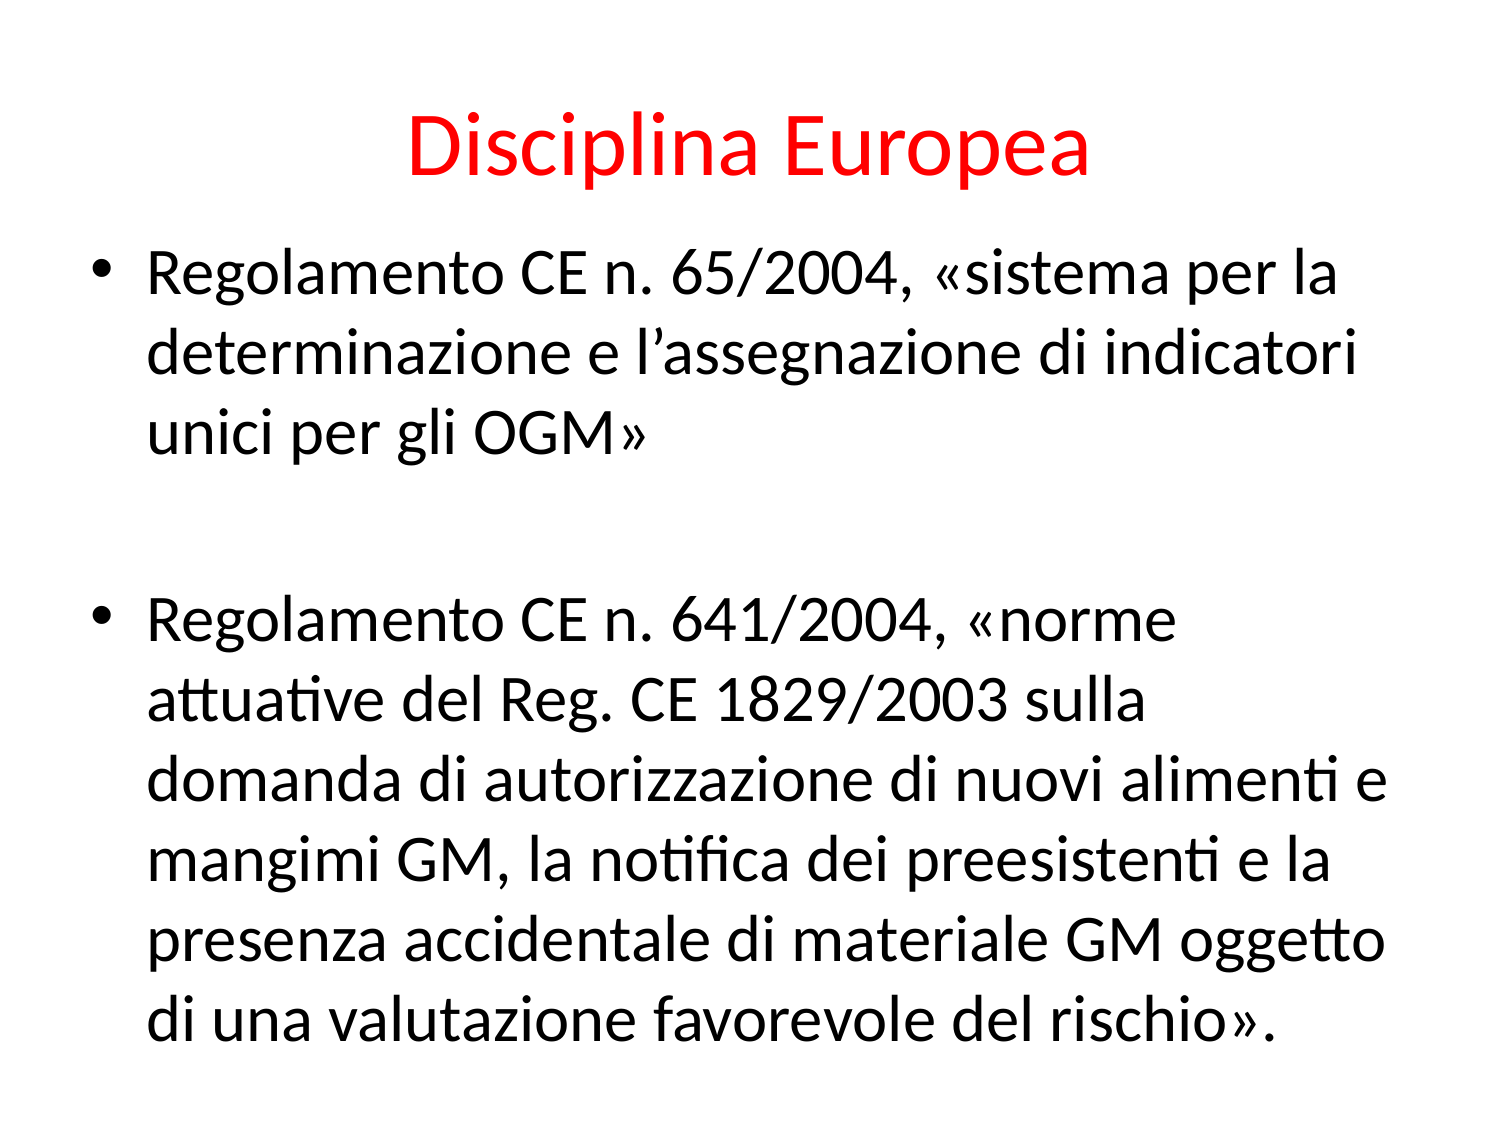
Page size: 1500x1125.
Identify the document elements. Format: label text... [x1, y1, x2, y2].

list Regolamento CE n. 65/2004, «sistema per la determinazione e l’assegnazione di indicatori unici per gli OGM» Regolamento CE n. 641/2004, «norme attuative del Reg. CE 1829/2003 sulla domanda di autorizzazione di nuovi alimenti e mangimi GM, la notifica dei preesistenti e la presenza accidentale di materiale GM oggetto di una valutazione favorevole del rischio». [75, 219, 1425, 1083]
title Disciplina Europea [75, 45, 1425, 219]
